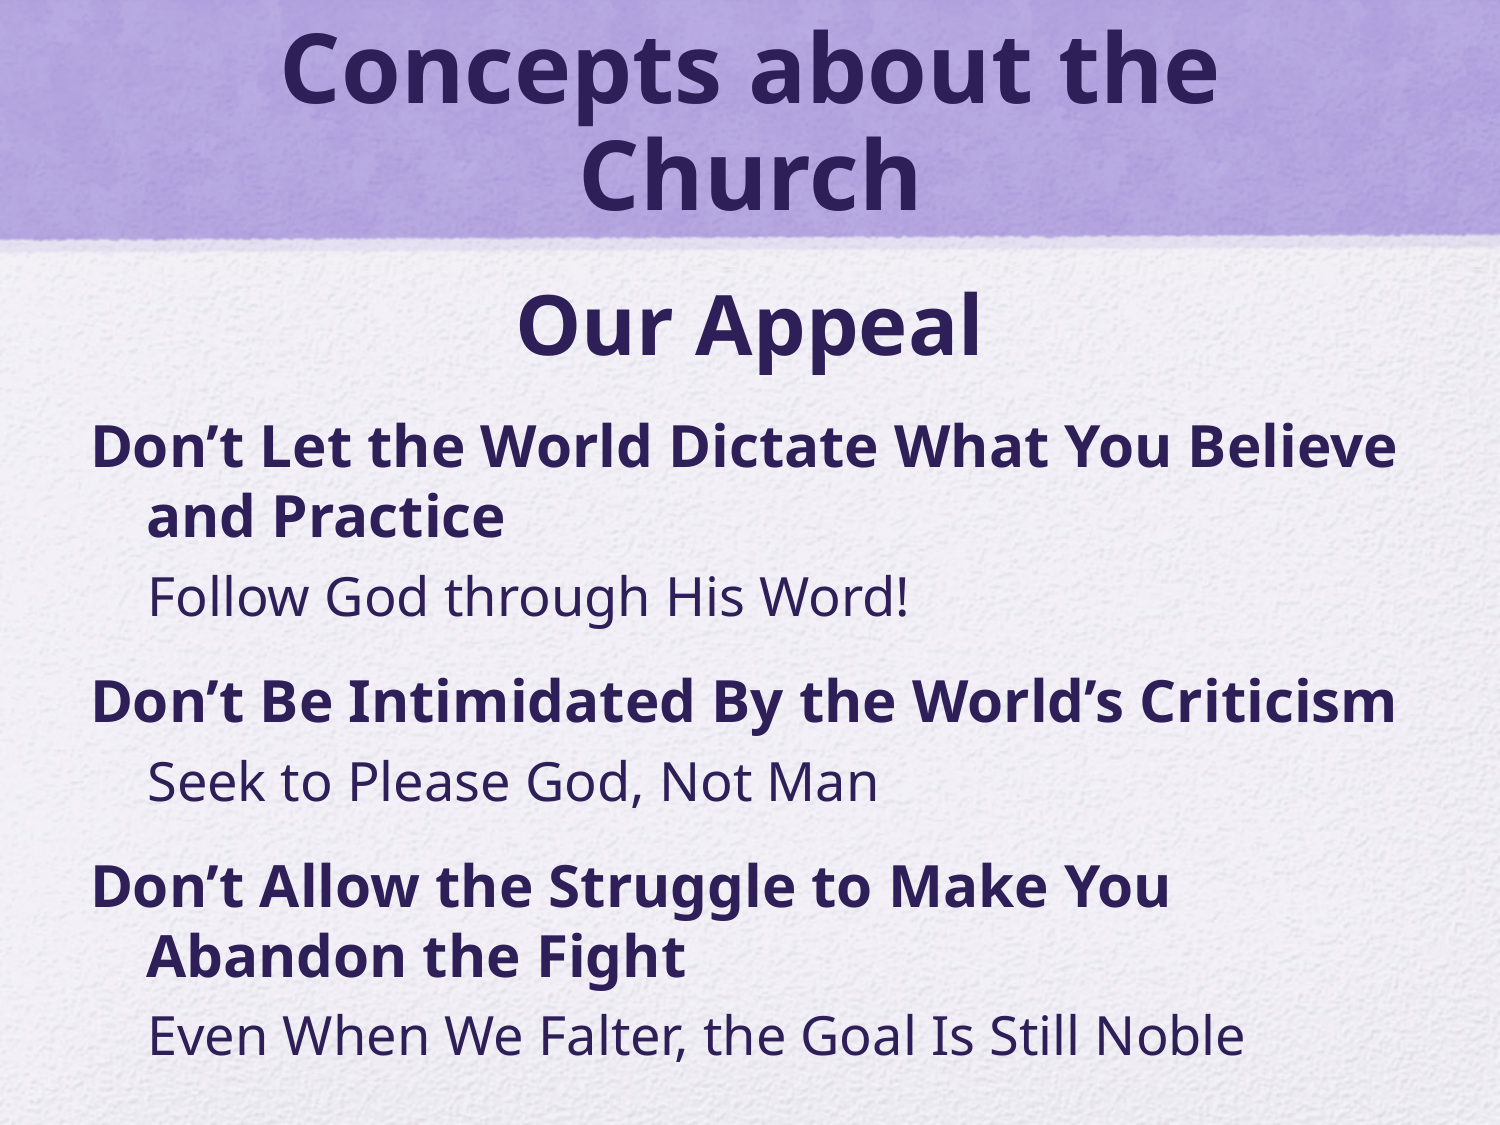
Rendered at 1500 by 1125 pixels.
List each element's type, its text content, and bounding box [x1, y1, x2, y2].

list Our Appeal Don’t Let the World Dictate What You Believe and Practice Follow God through His Word! Don’t Be Intimidated By the World’s Criticism Seek to Please God, Not Man Don’t Allow the Struggle to Make You Abandon the Fight Even When We Falter, the Goal Is Still Noble [75, 264, 1425, 1125]
picture [0, 225, 1500, 1125]
title Concepts about the Church [129, 6, 1372, 239]
